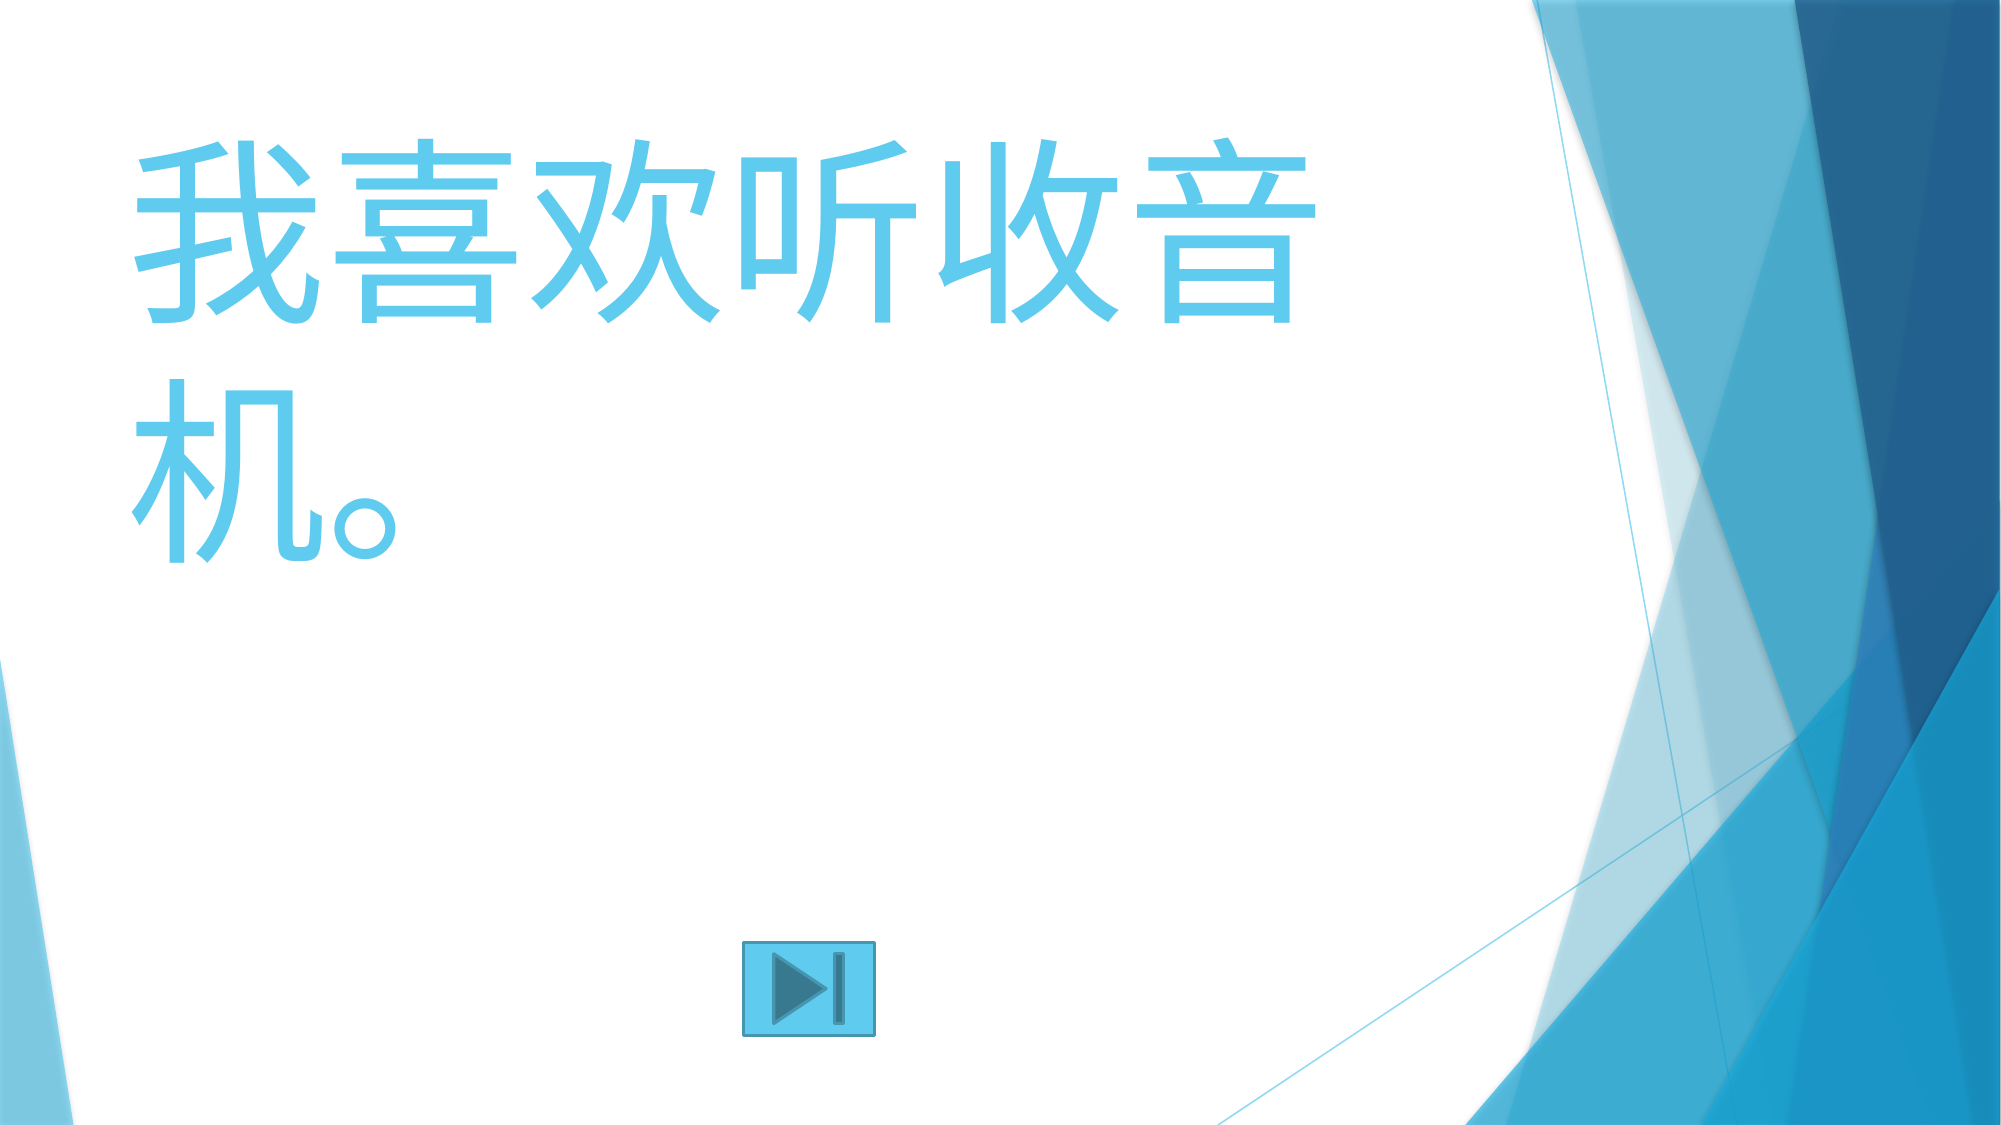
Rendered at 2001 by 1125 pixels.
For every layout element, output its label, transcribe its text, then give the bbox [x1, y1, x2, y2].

text_box [742, 941, 876, 1037]
title 我喜欢听收音机。 [111, 99, 1522, 317]
